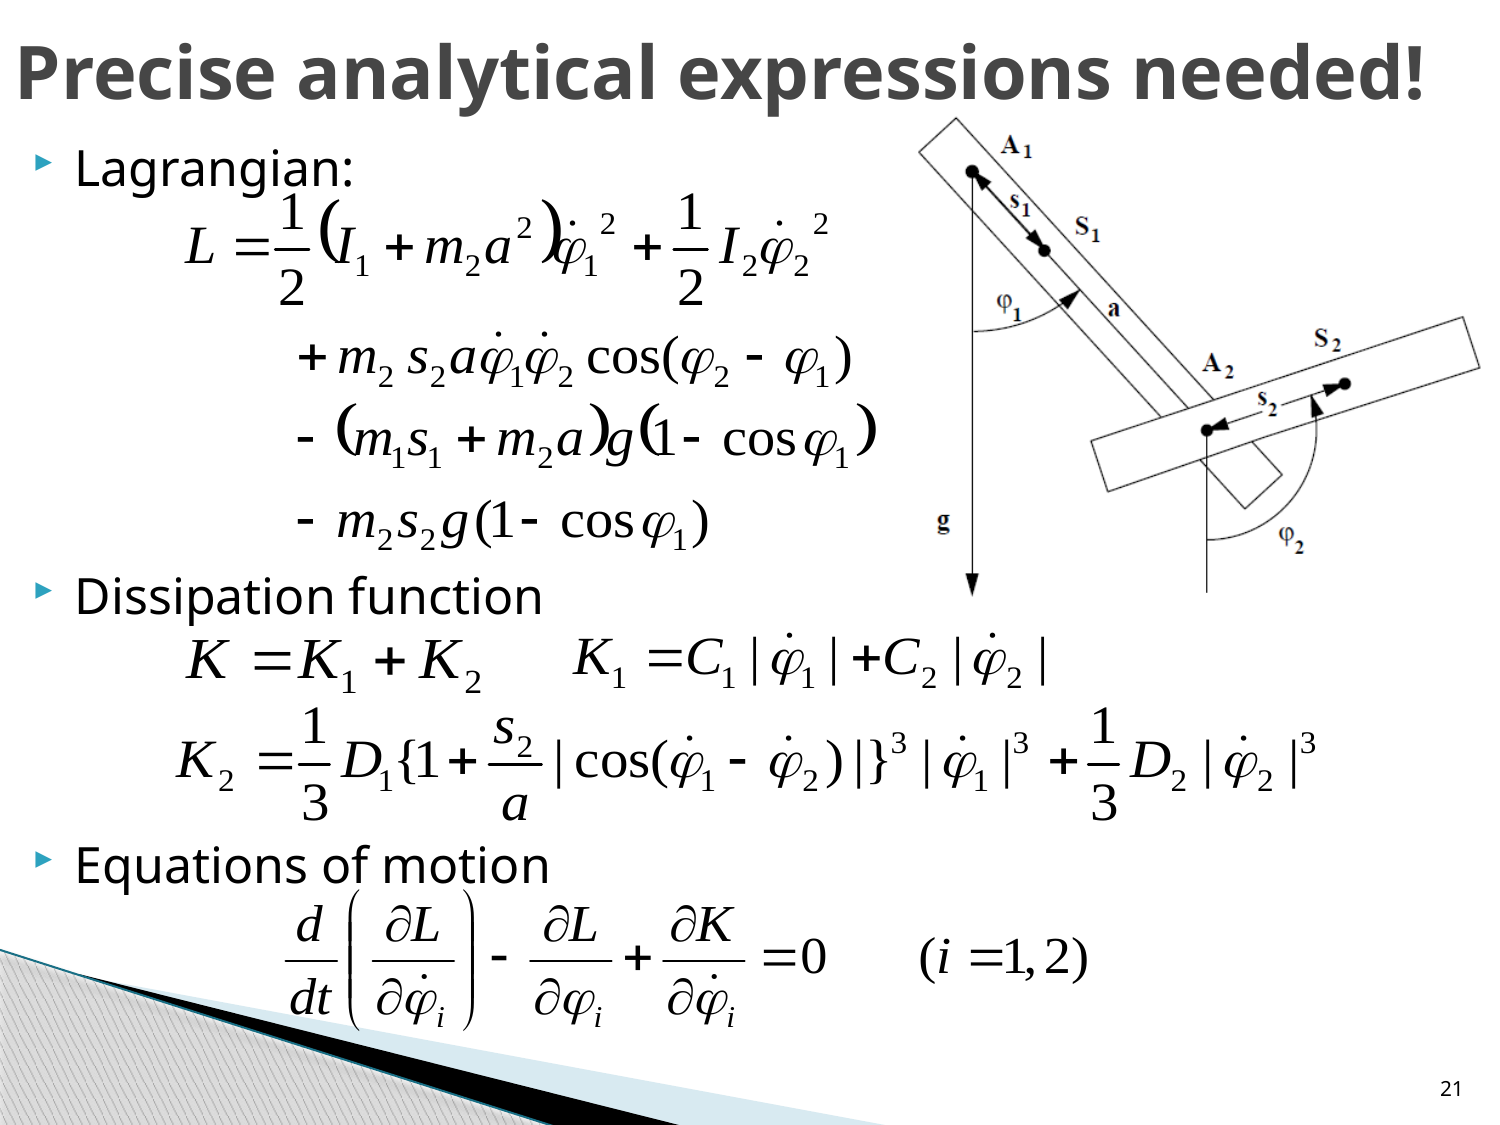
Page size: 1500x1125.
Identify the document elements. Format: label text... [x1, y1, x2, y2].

title Precise analytical expressions needed! [0, 0, 1500, 164]
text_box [174, 175, 880, 563]
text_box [165, 692, 1348, 833]
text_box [175, 620, 495, 692]
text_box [562, 620, 1055, 692]
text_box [276, 878, 1114, 1044]
picture [875, 107, 1500, 610]
list Lagrangian: Dissipation function Equations of motion [0, 164, 1500, 985]
slide_number 21 [1418, 1051, 1479, 1112]
